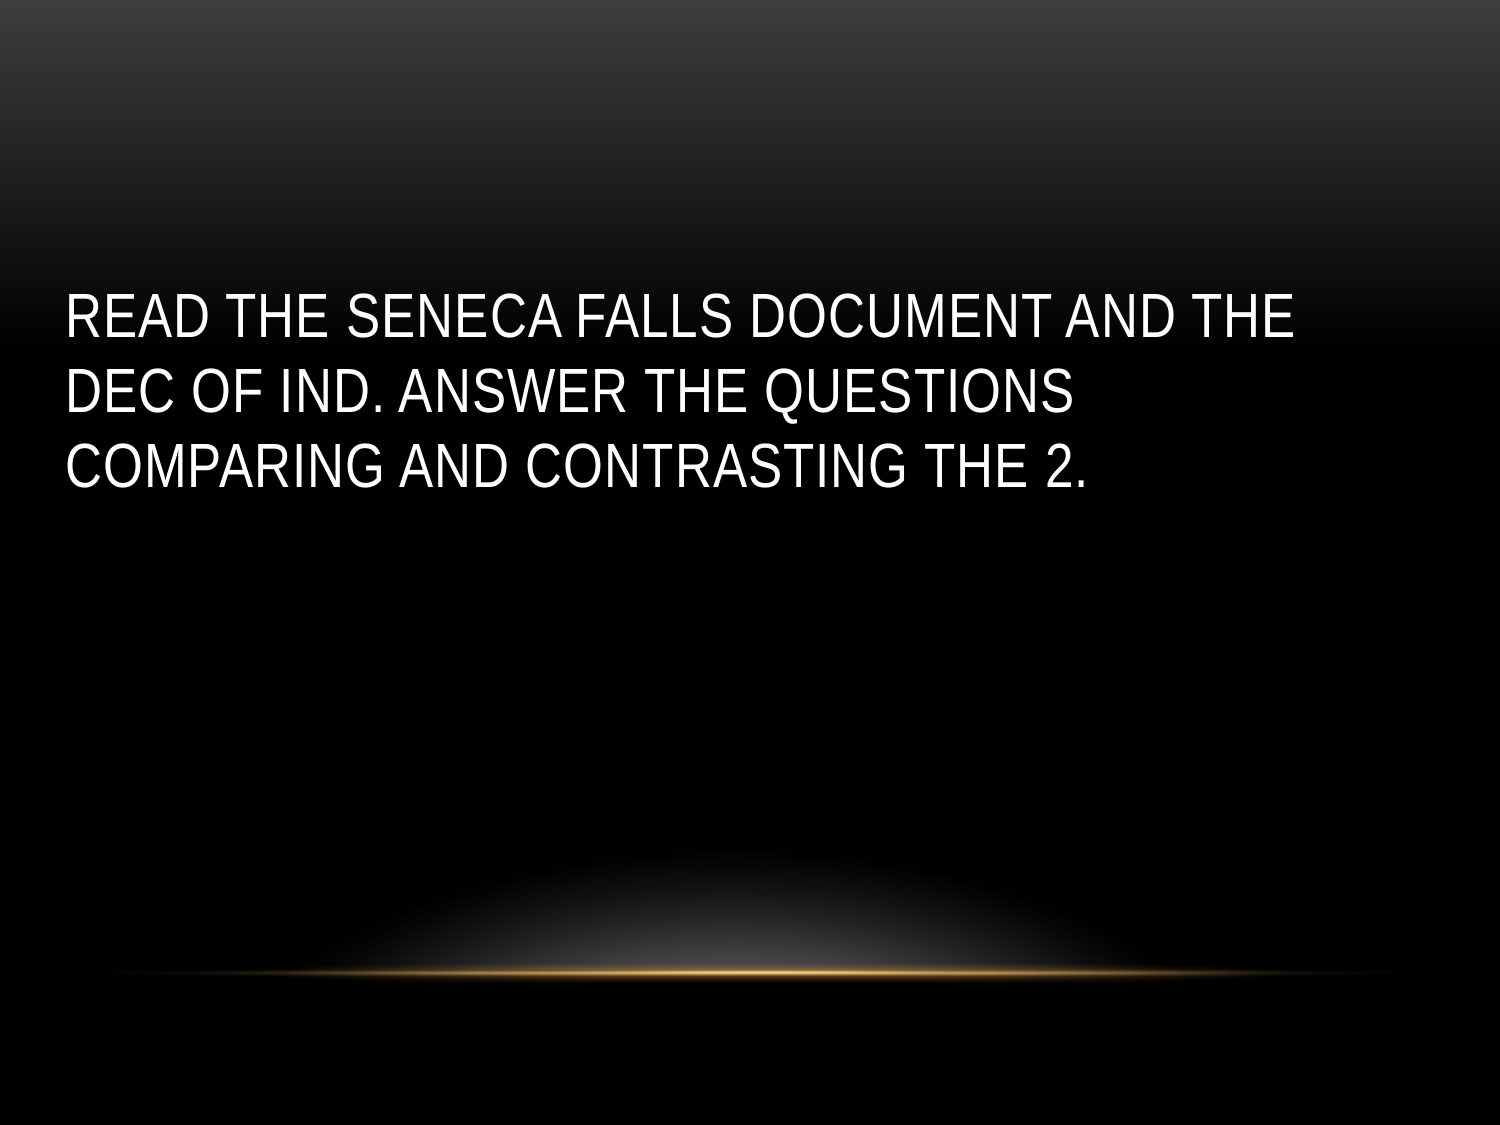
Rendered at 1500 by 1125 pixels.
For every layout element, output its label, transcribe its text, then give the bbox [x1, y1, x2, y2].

title Read the Seneca Falls document and the dec of Ind. Answer the questions comparing and contrasting the 2. [50, 0, 1350, 508]
picture [0, 0, 1500, 1125]
